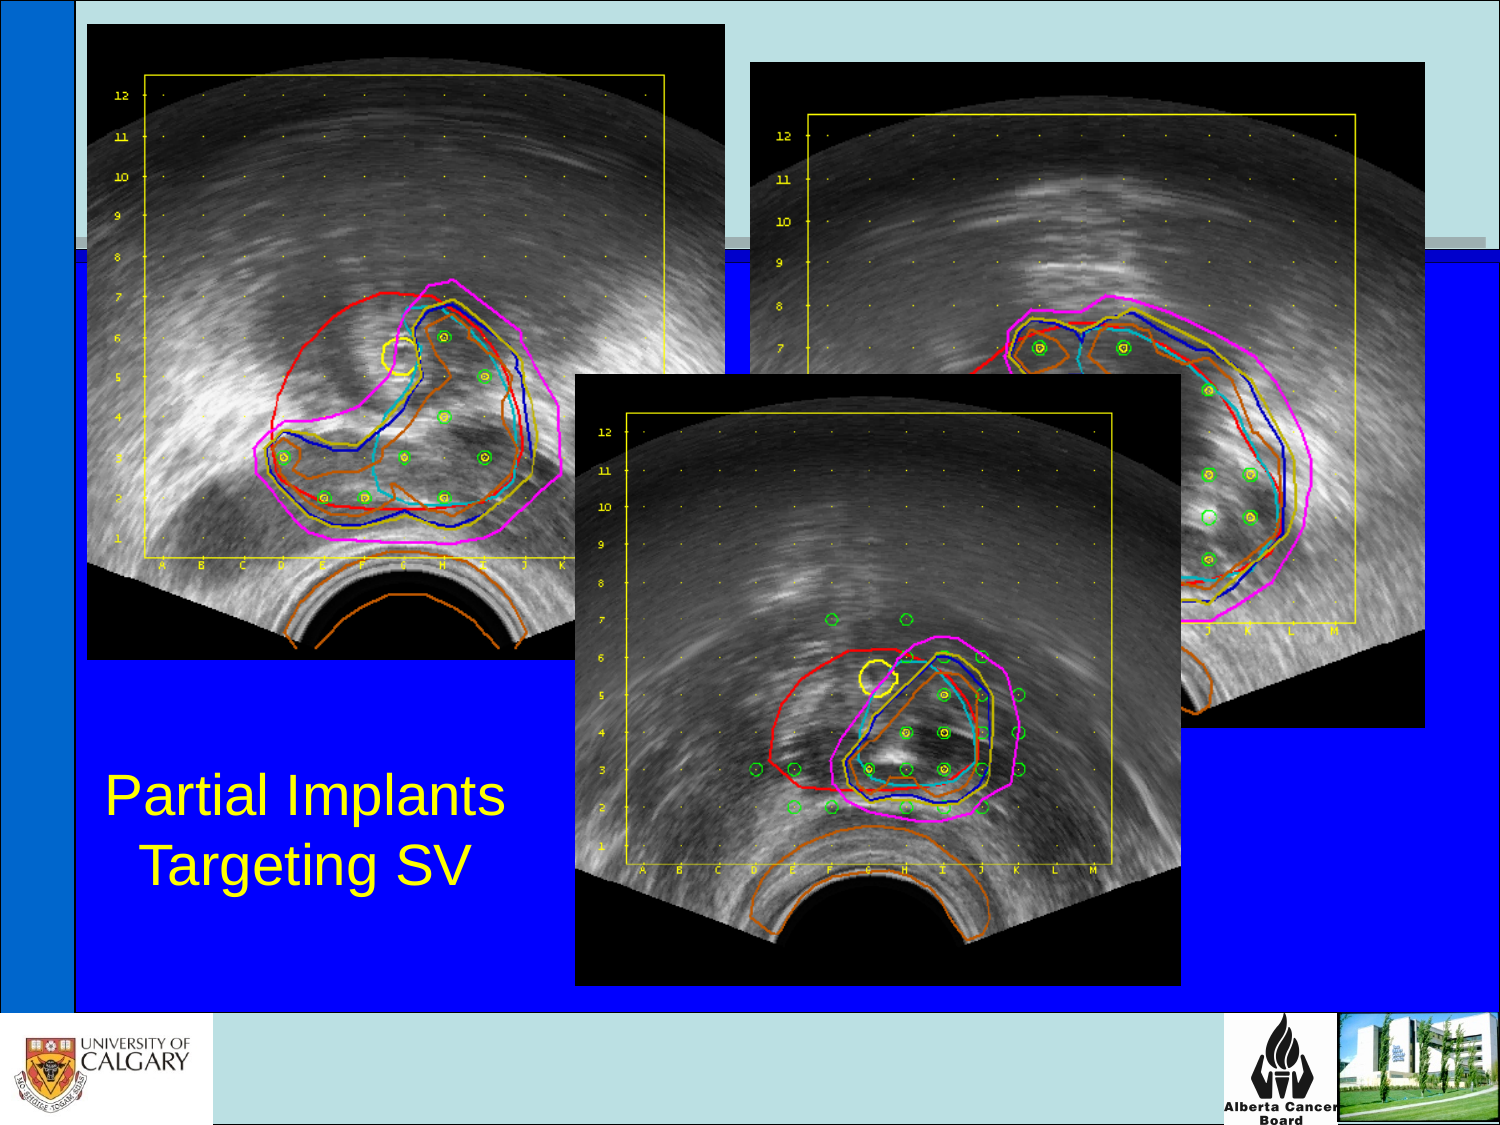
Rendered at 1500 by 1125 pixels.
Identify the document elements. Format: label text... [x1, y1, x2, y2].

picture [1224, 1012, 1500, 1125]
picture [0, 1013, 213, 1125]
picture [574, 62, 1426, 986]
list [87, 24, 726, 660]
text_box Partial Implants Targeting SV [89, 749, 522, 905]
